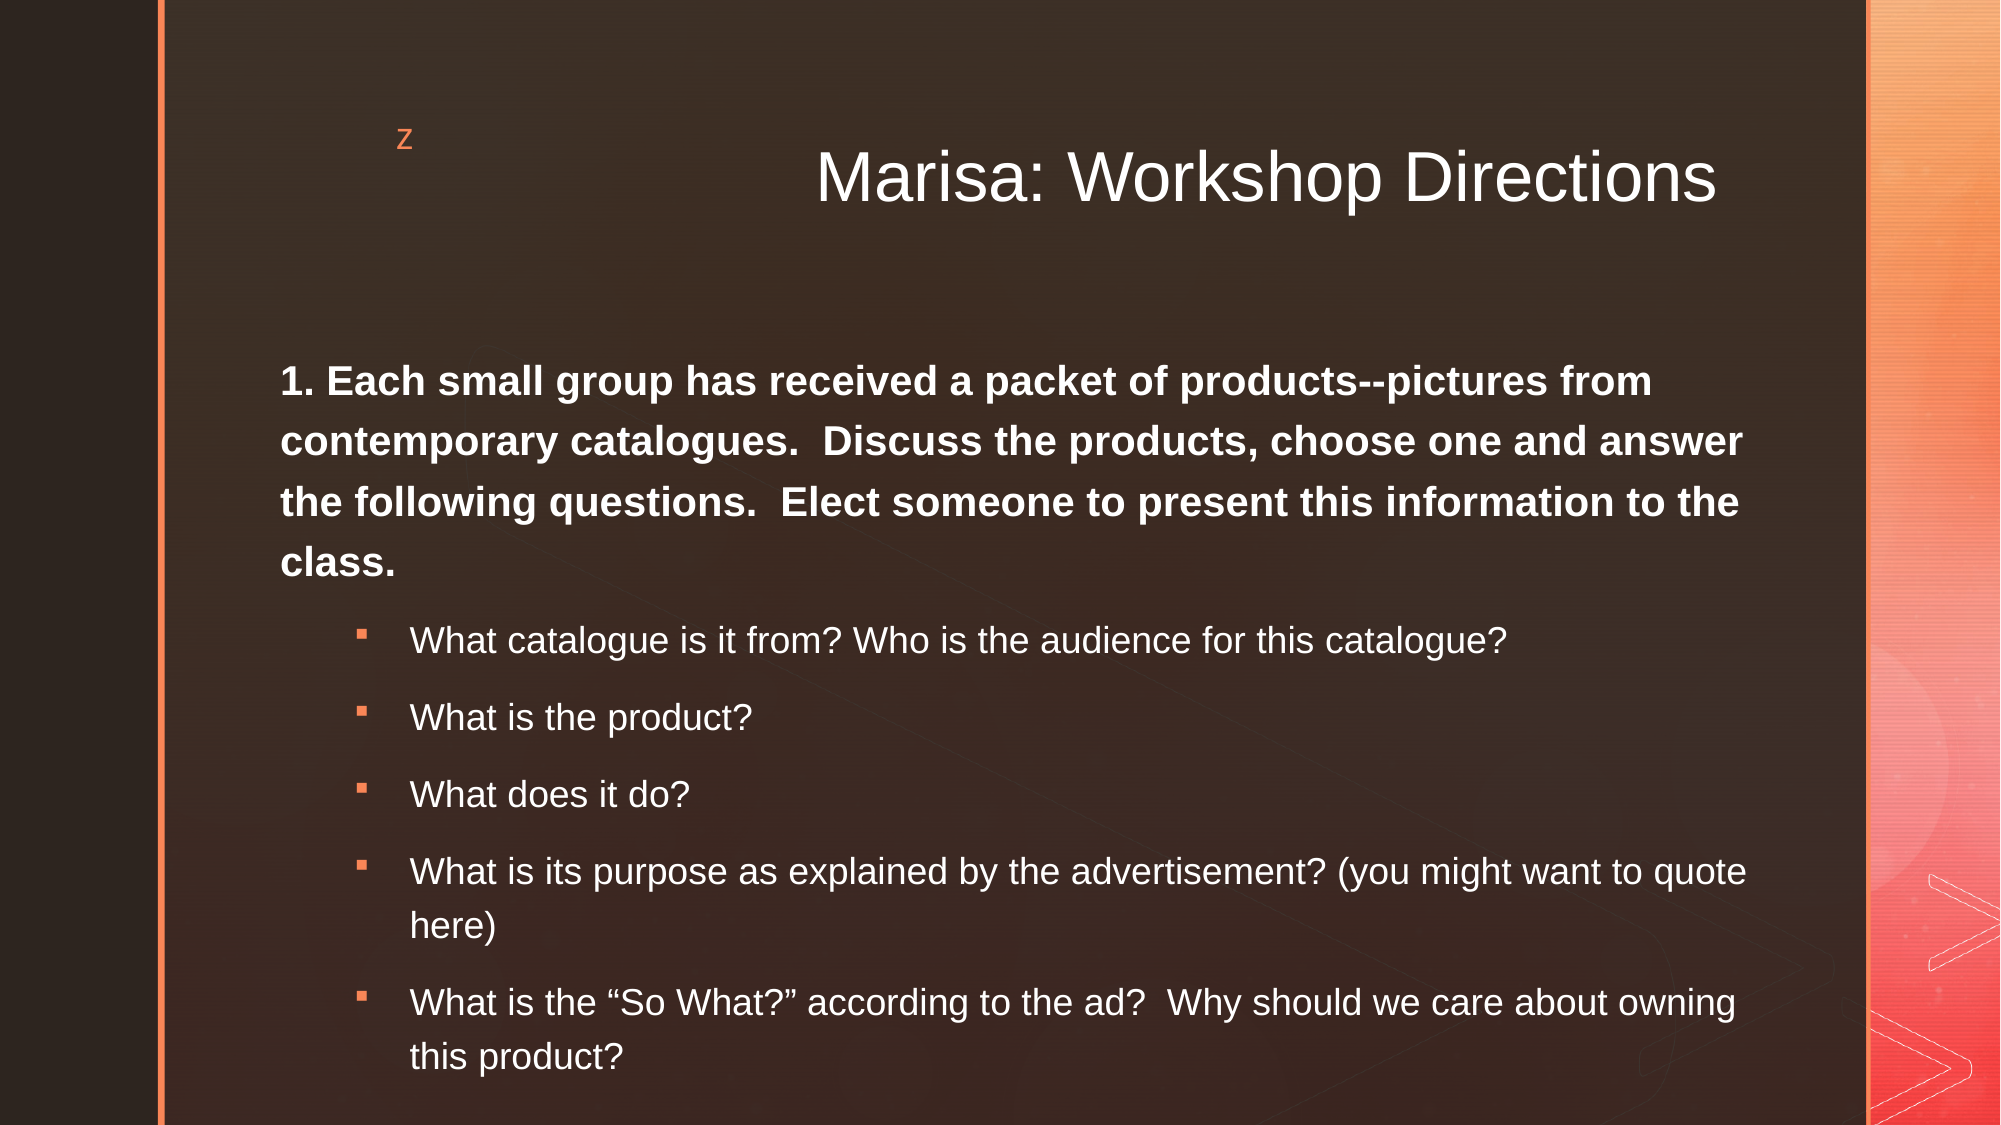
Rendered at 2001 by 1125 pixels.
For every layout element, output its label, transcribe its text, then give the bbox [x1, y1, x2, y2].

title Marisa: Workshop Directions [428, 132, 1734, 310]
picture [1871, 0, 2001, 1125]
list 1. Each small group has received a packet of products--pictures from contemporary catalogues. Discuss the products, choose one and answer the following questions. Elect someone to present this information to the class. What catalogue is it from? Who is the audience for this catalogue? What is the product? What does it do? What is its purpose as explained by the advertisement? (you might want to quote here) What is the “So What?” according to the ad? Why should we care about owning this product? [264, 336, 1789, 1086]
